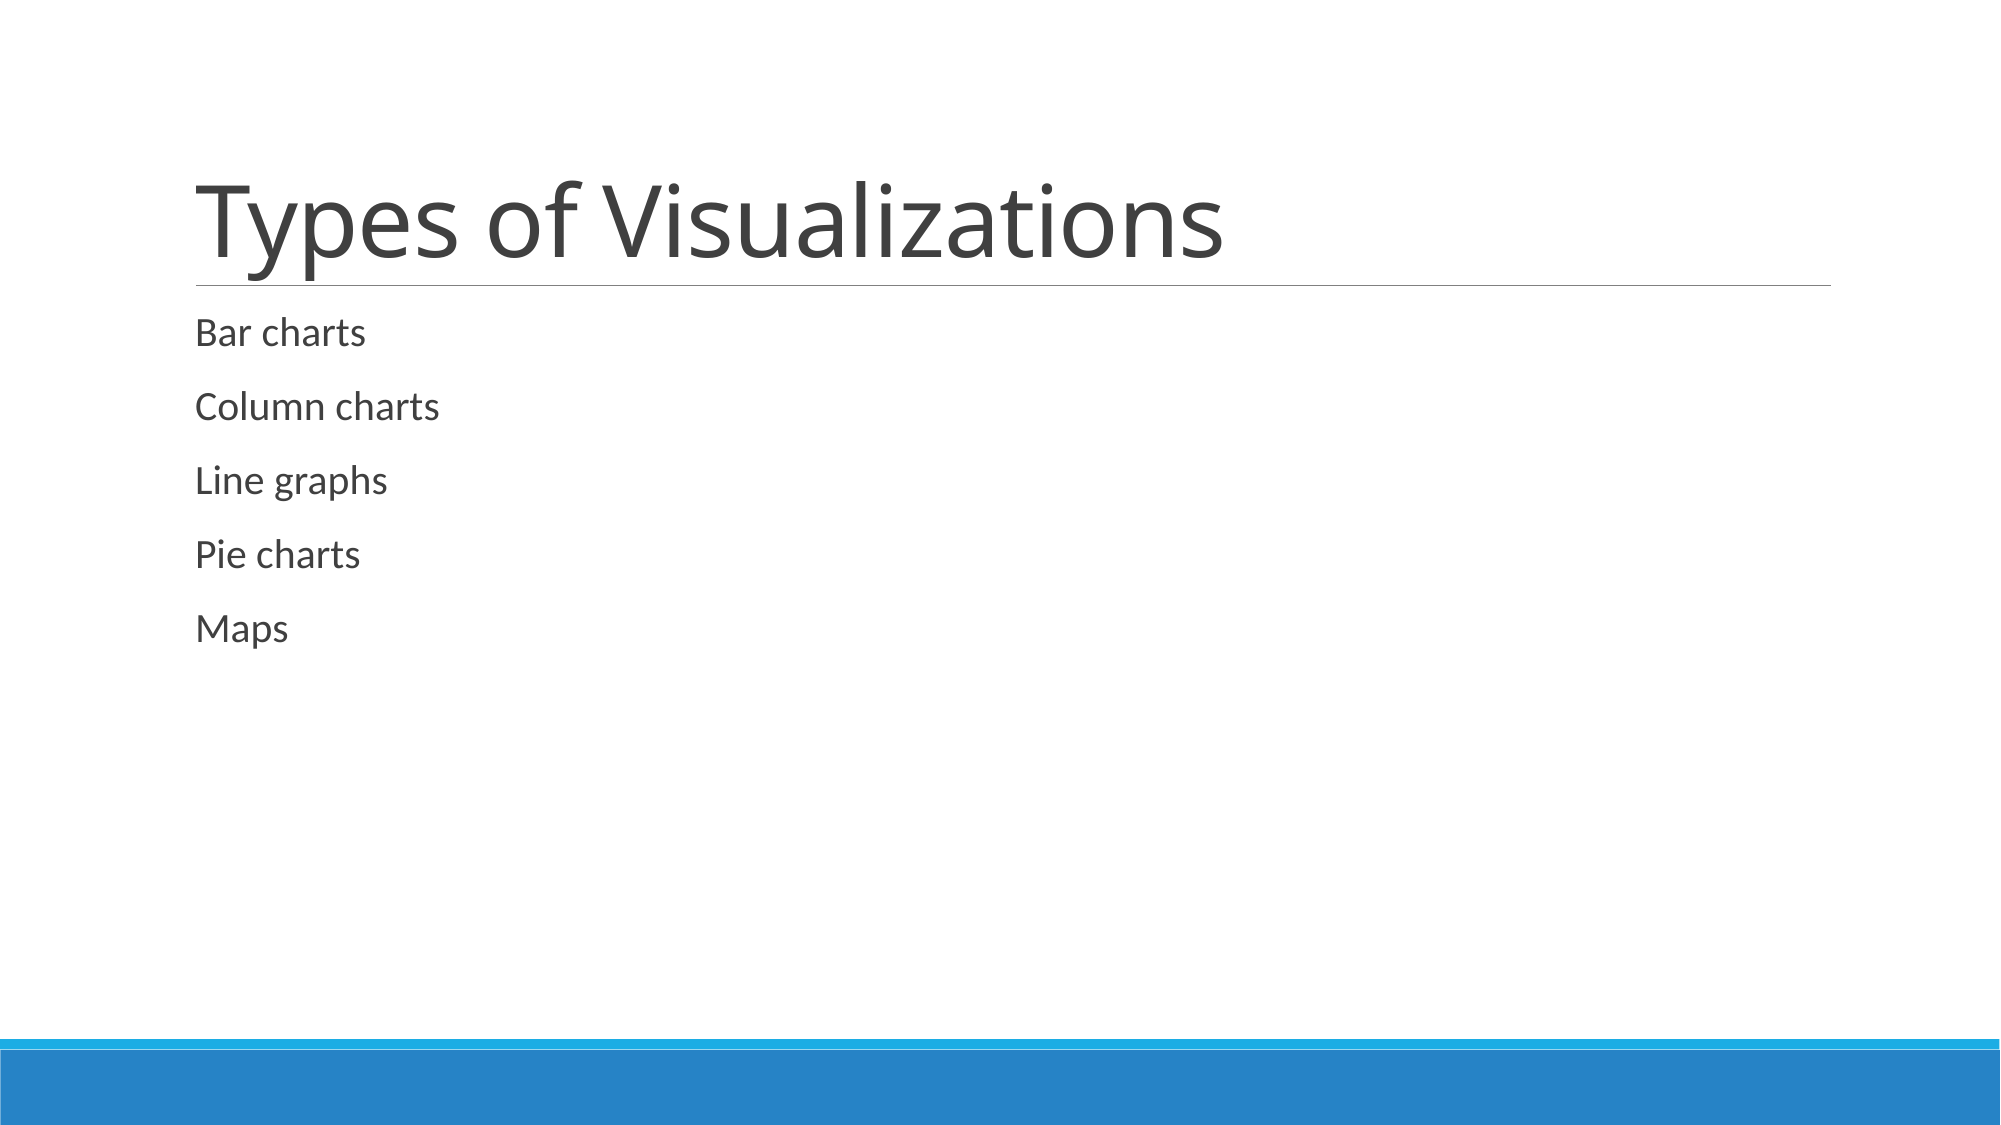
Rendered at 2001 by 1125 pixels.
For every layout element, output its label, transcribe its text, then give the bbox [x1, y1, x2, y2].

list Bar charts Column charts Line graphs Pie charts Maps [180, 302, 1830, 963]
title Types of Visualizations [180, 47, 1830, 285]
